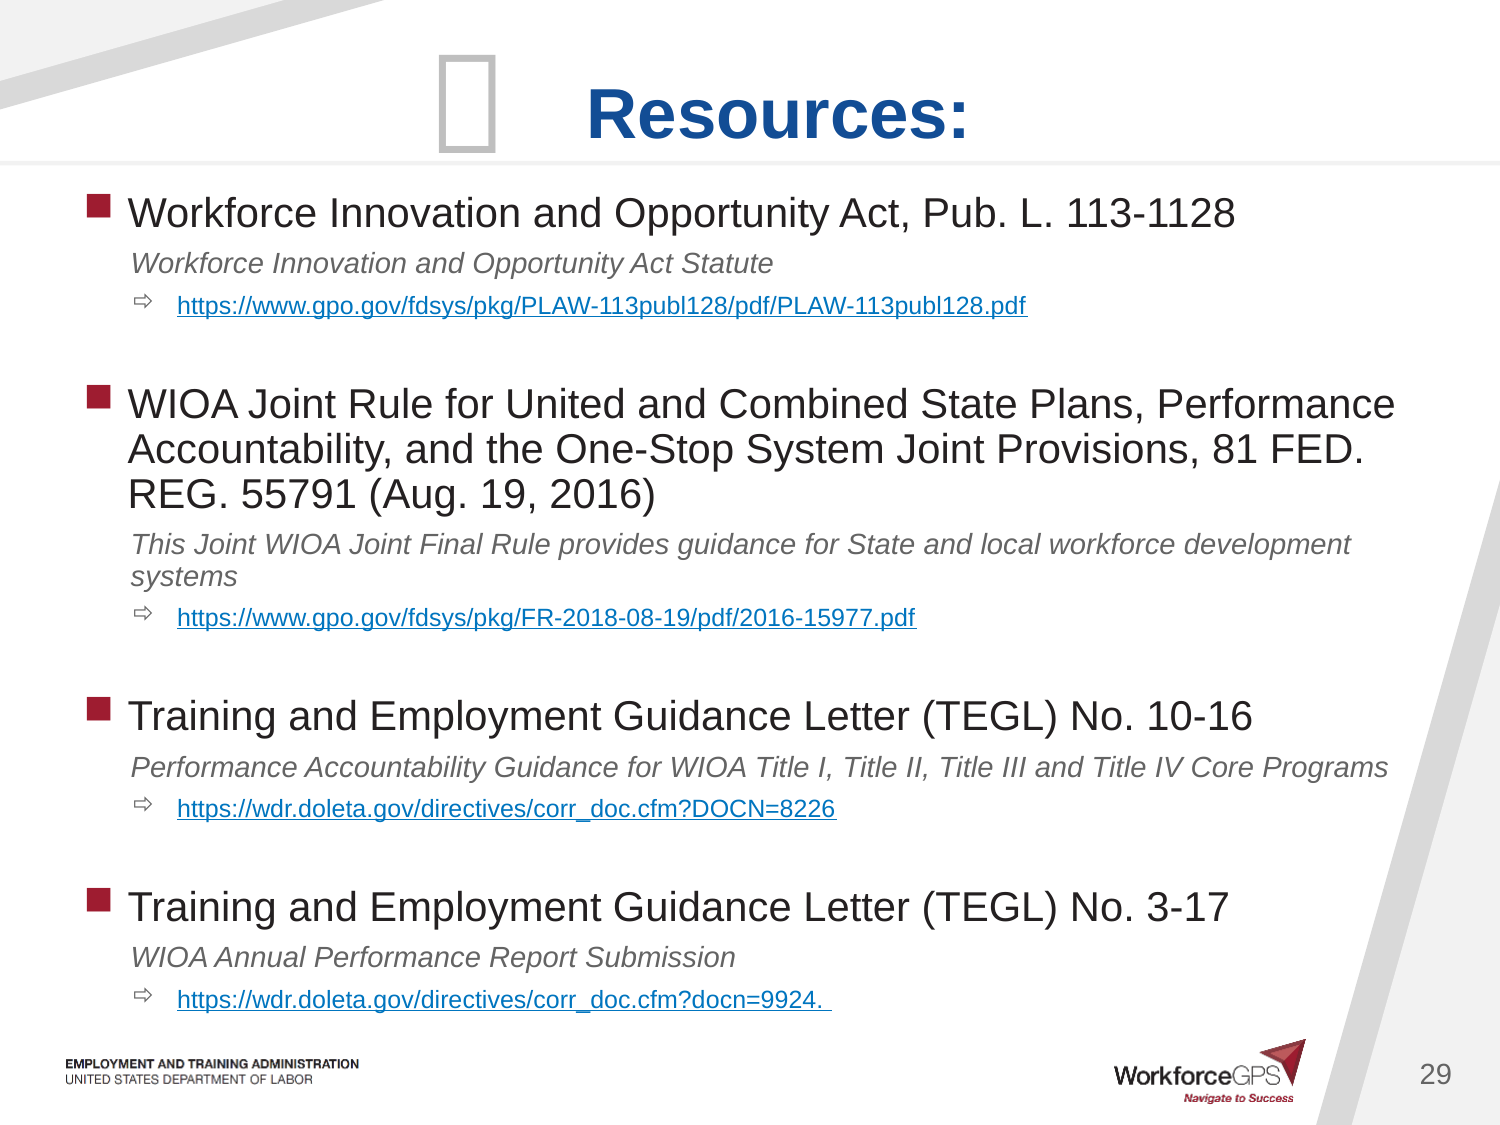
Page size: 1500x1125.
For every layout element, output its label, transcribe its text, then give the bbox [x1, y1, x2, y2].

picture [59, 1053, 370, 1092]
list Workforce Innovation and Opportunity Act, Pub. L. 113-1128 Workforce Innovation and Opportunity Act Statute https://www.gpo.gov/fdsys/pkg/PLAW-113publ128/pdf/PLAW-113publ128.pdf WIOA Joint Rule for United and Combined State Plans, Performance Accountability, and the One-Stop System Joint Provisions, 81 FED. REG. 55791 (Aug. 19, 2016) This Joint WIOA Joint Final Rule provides guidance for State and local workforce development systems https://www.gpo.gov/fdsys/pkg/FR-2018-08-19/pdf/2016-15977.pdf Training and Employment Guidance Letter (TEGL) No. 10-16 Performance Accountability Guidance for WIOA Title I, Title II, Title III and Title IV Core Programs https://wdr.doleta.gov/directives/corr_doc.cfm?DOCN=8226 Training and Employment Guidance Letter (TEGL) No. 3-17 WIOA Annual Performance Report Submission https://wdr.doleta.gov/directives/corr_doc.cfm?docn=9924. [67, 183, 1424, 1014]
picture [1112, 1038, 1308, 1105]
slide_number 29 [1343, 1042, 1468, 1103]
